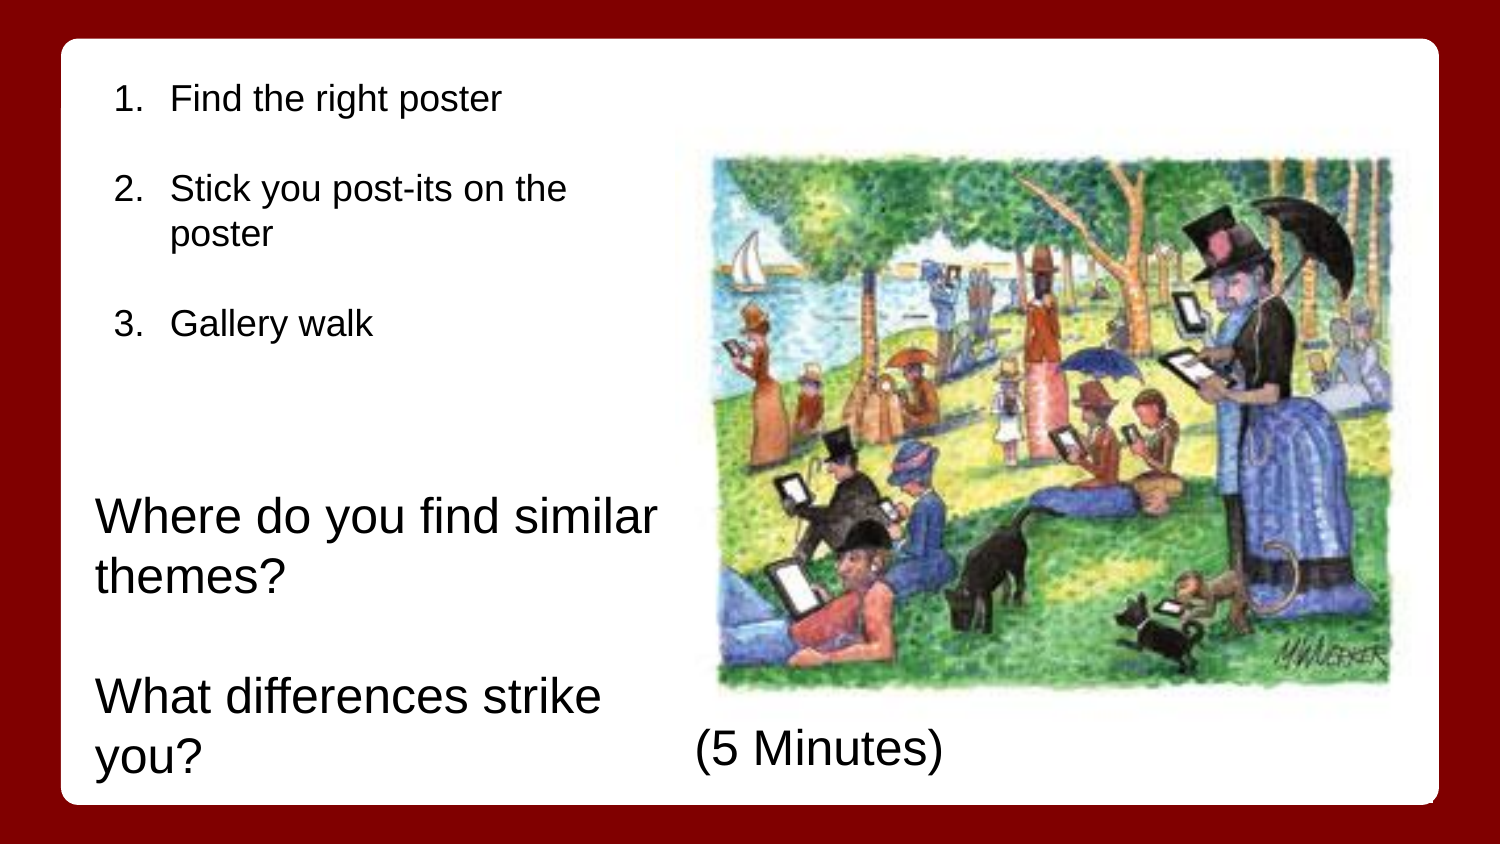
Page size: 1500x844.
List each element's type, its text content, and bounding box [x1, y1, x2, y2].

text_box Find the right poster Stick you post-its on the poster Gallery walk Where do you find similar themes? What differences strike you? [79, 58, 670, 803]
picture [675, 45, 1433, 803]
